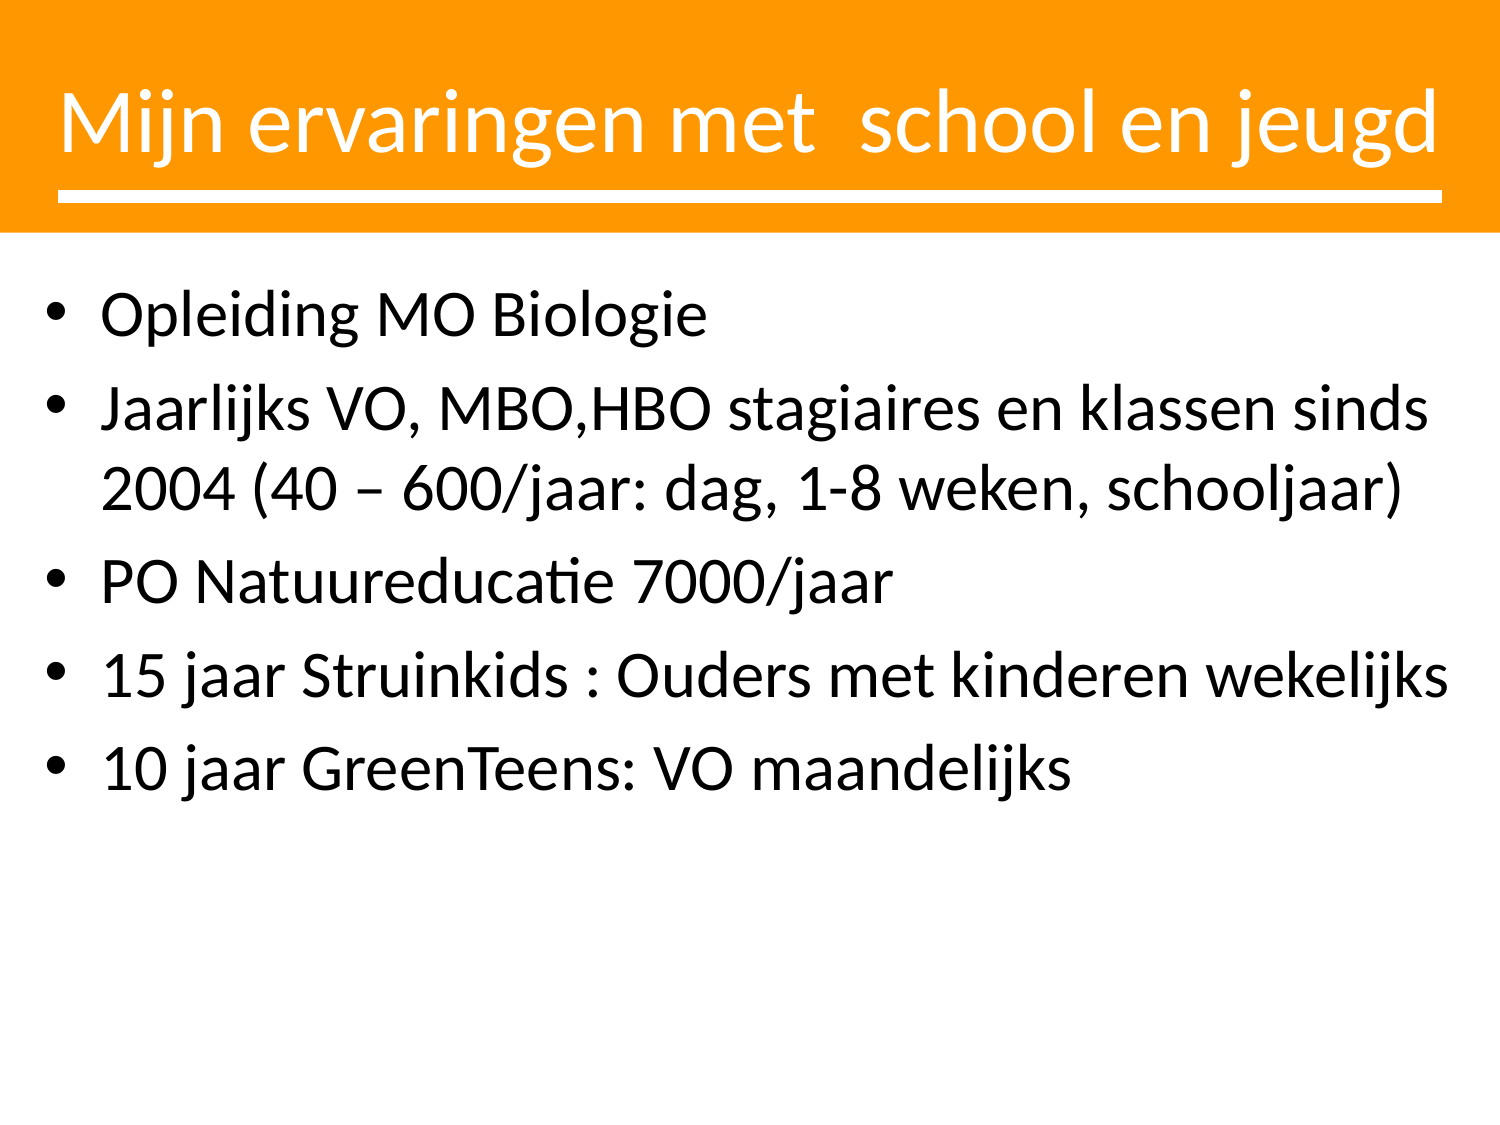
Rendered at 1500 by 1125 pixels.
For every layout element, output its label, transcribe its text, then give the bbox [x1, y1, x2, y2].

list Opleiding MO Biologie Jaarlijks VO, MBO,HBO stagiaires en klassen sinds 2004 (40 – 600/jaar: dag, 1-8 weken, schooljaar) PO Natuureducatie 7000/jaar 15 jaar Struinkids : Ouders met kinderen wekelijks 10 jaar GreenTeens: VO maandelijks [29, 262, 1483, 1005]
title Mijn ervaringen met school en jeugd [0, 0, 1500, 235]
